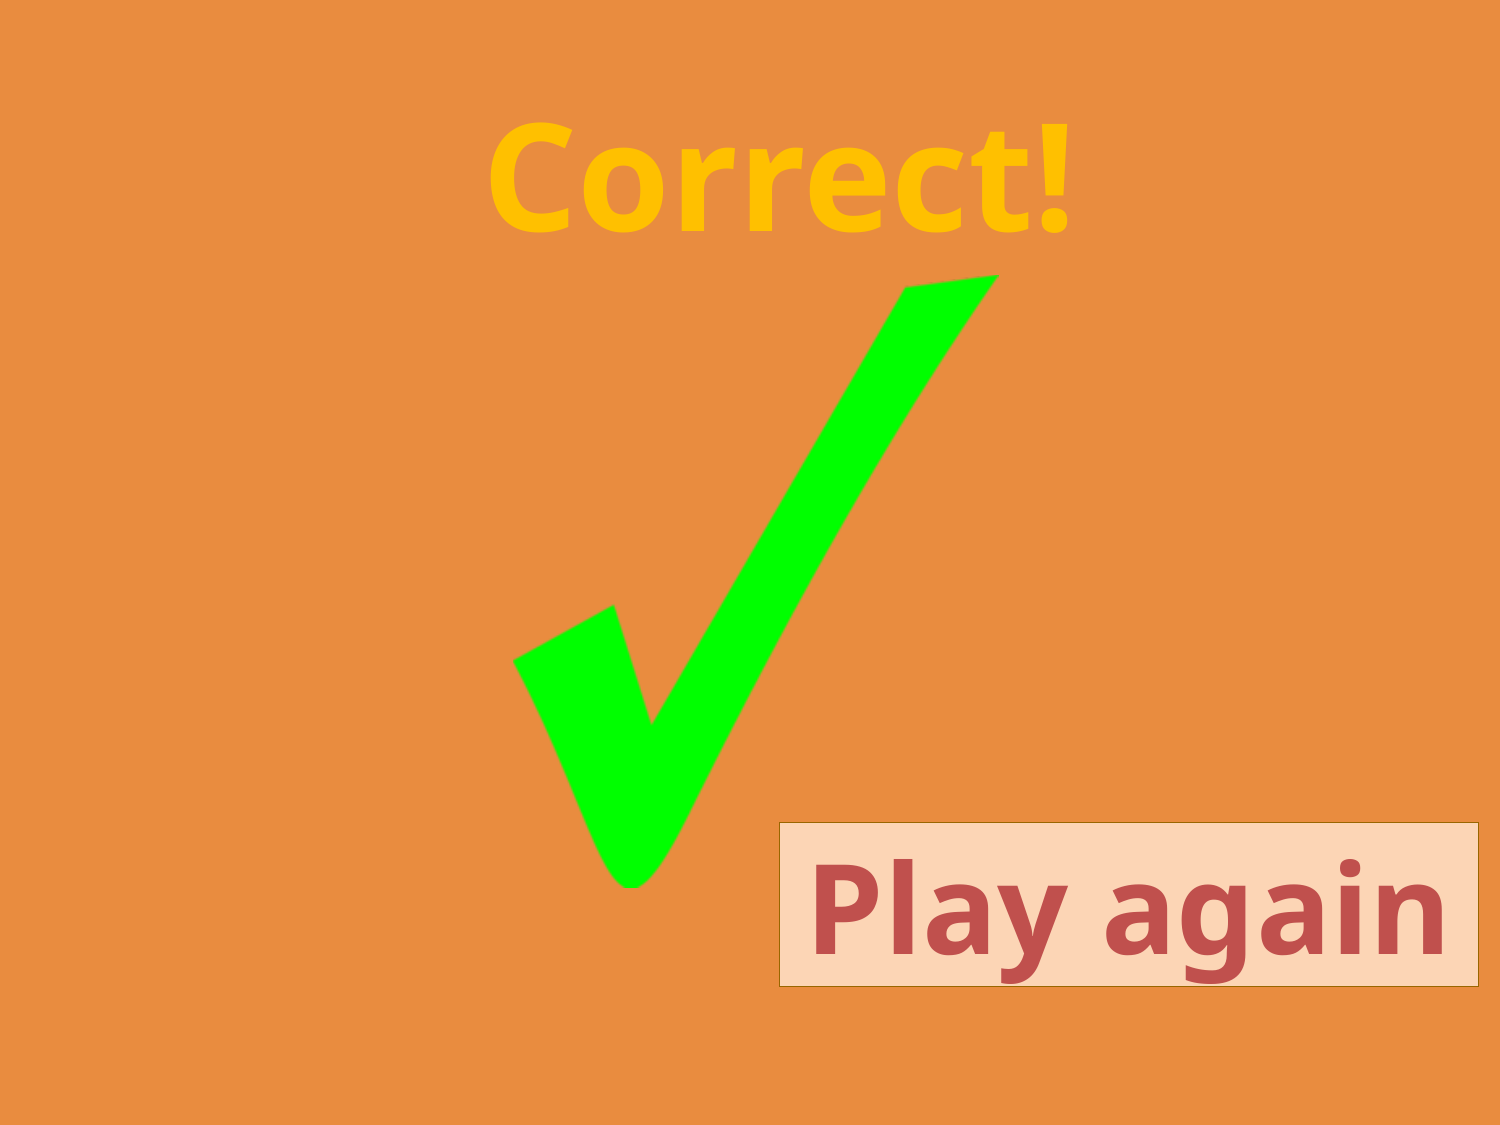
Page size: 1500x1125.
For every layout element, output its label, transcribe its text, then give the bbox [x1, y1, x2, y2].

picture [513, 275, 999, 888]
text_box Play again [779, 822, 1479, 987]
text_box [18, 0, 1487, 1089]
